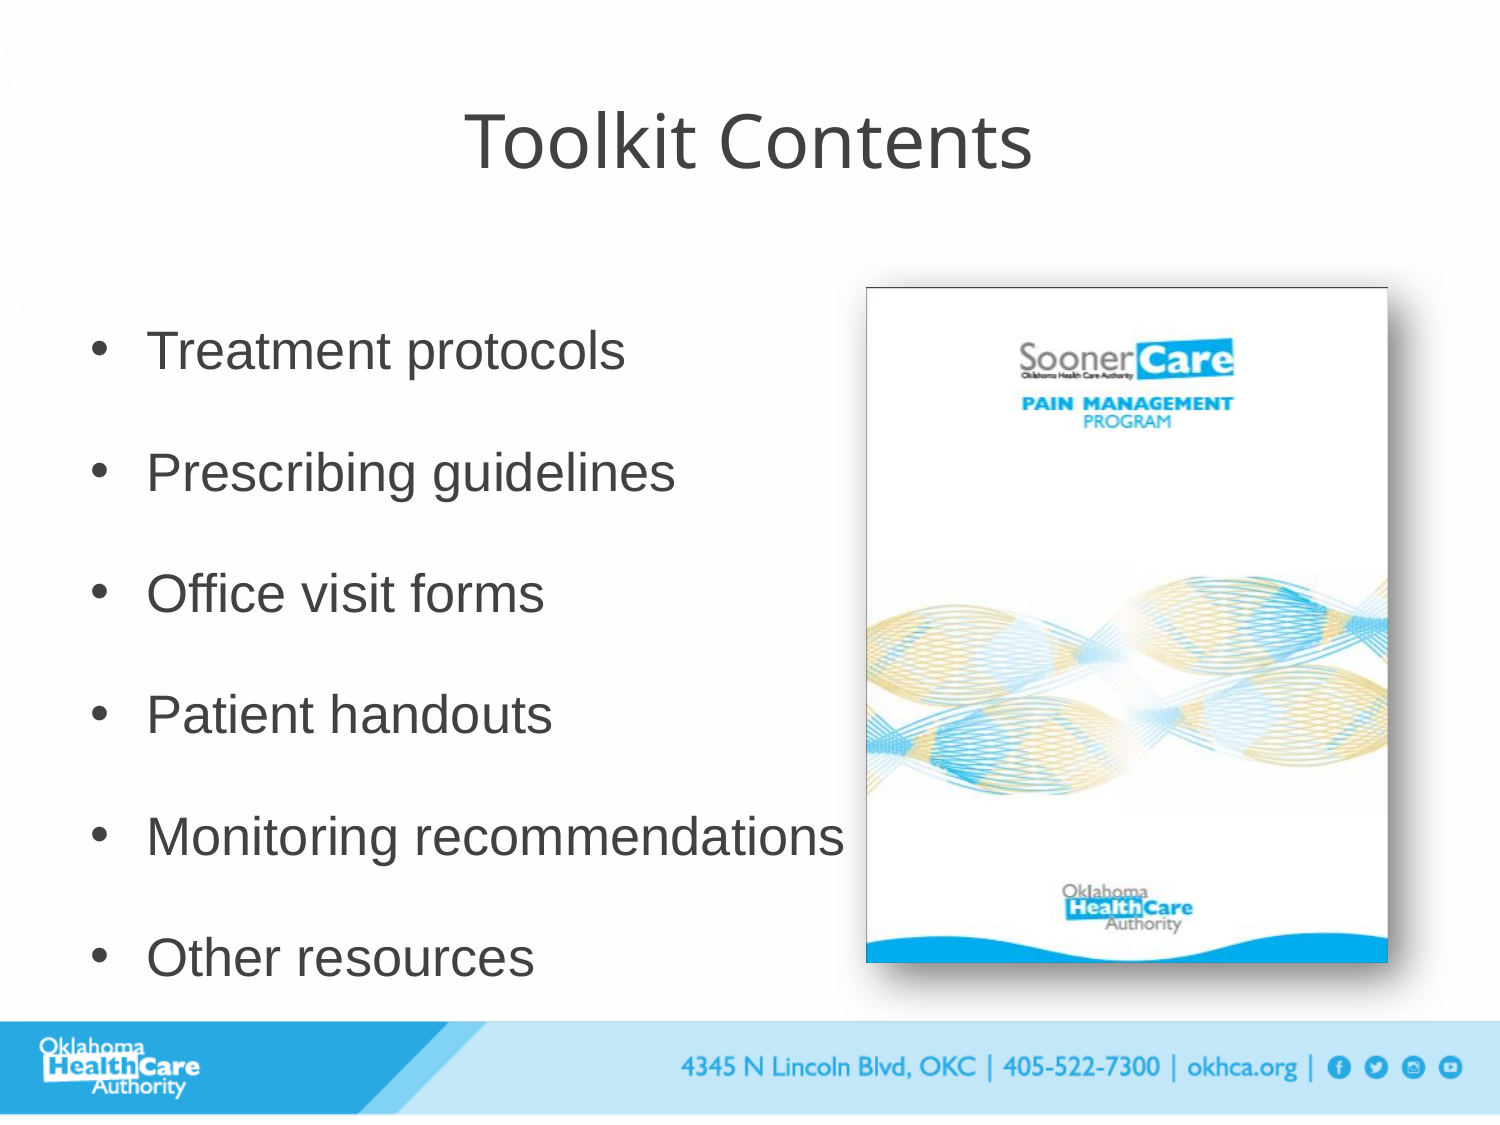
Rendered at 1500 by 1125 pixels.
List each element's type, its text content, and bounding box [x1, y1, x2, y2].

list Treatment protocols Prescribing guidelines Office visit forms Patient handouts Monitoring recommendations Other resources [75, 262, 1425, 1005]
picture [0, 0, 1500, 1125]
title Toolkit Contents [75, 45, 1425, 233]
